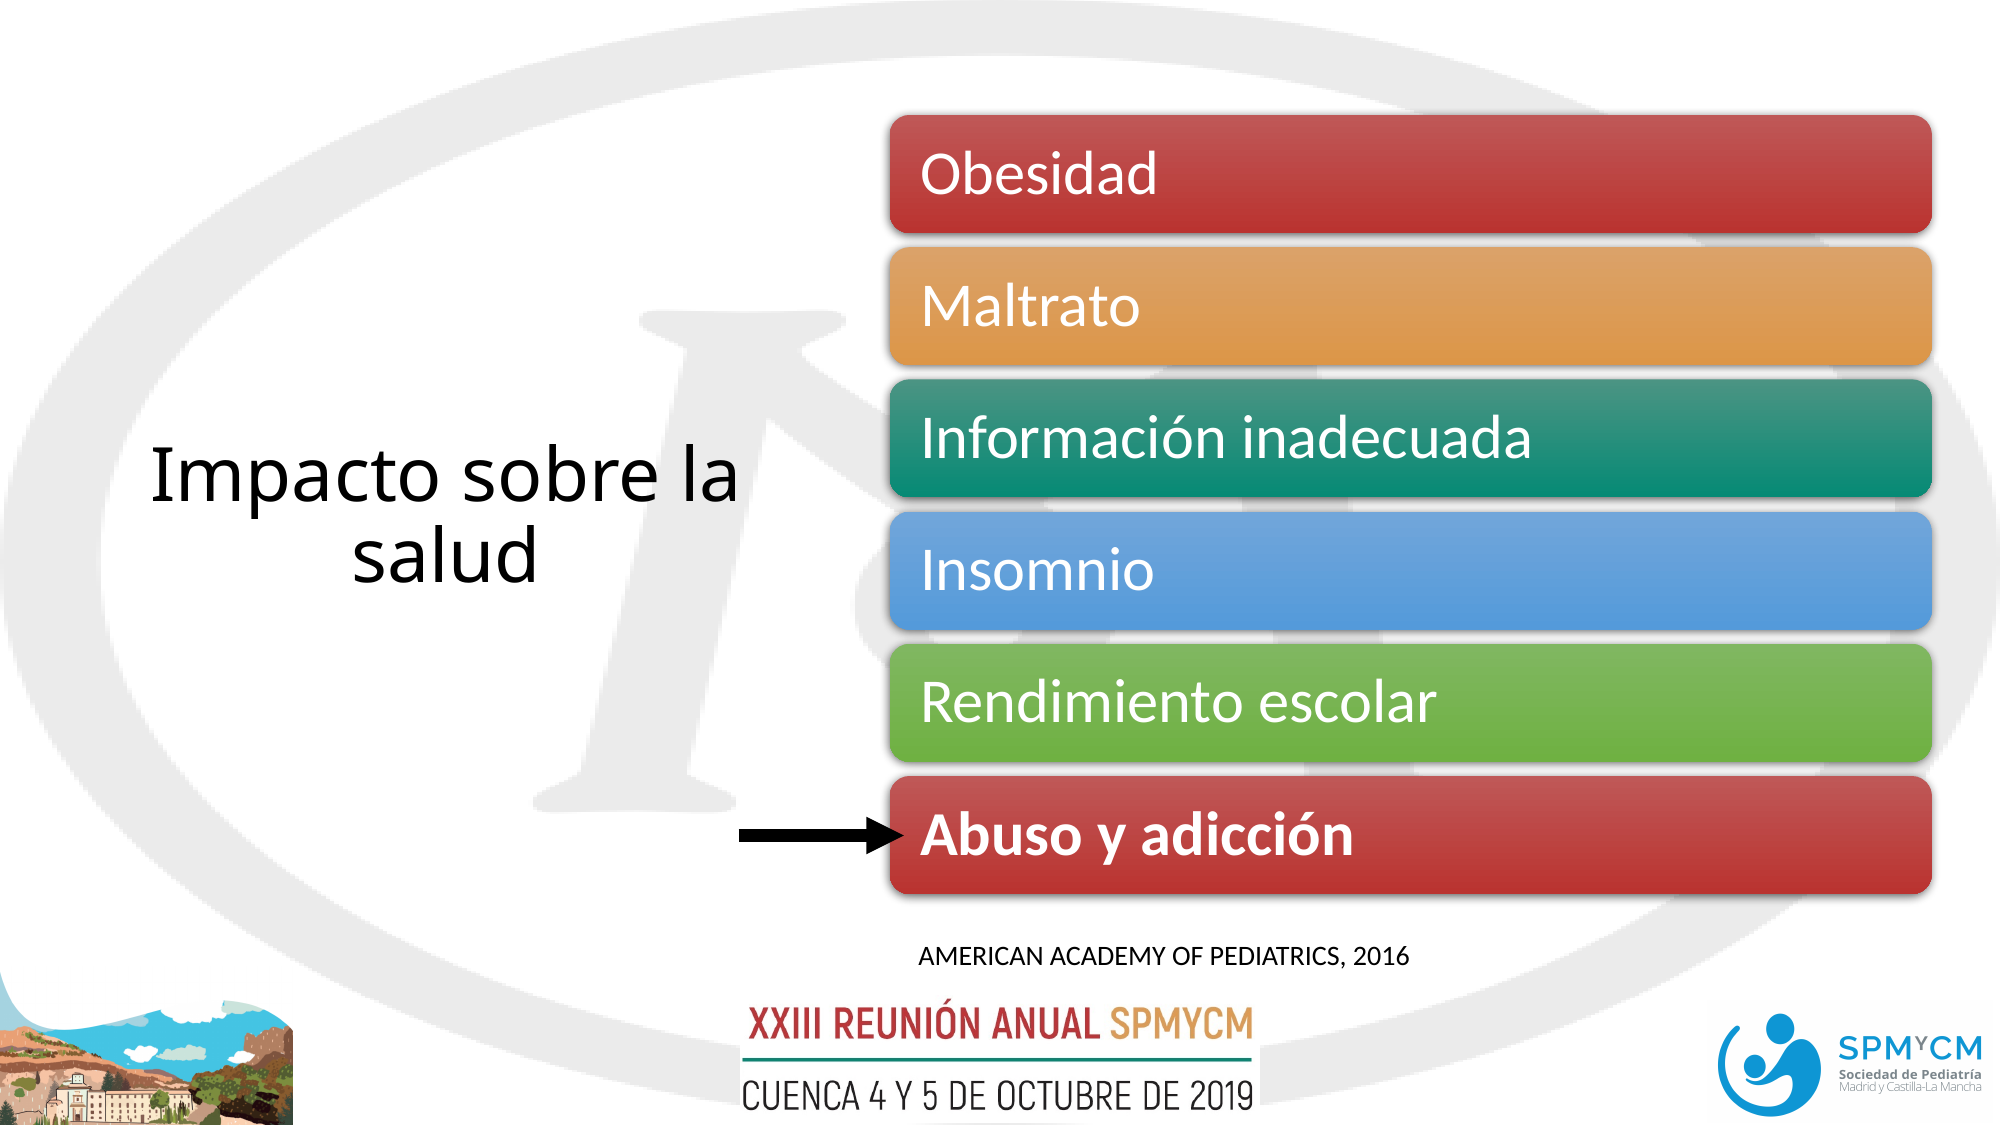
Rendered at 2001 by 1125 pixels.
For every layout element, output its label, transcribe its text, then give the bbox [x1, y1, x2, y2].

text_box AMERICAN ACADEMY OF PEDIATRICS, 2016 [903, 930, 1426, 979]
title Impacto sobre la salud [91, 129, 801, 906]
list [889, 103, 1932, 906]
picture [0, 966, 293, 1125]
picture [740, 995, 1260, 1123]
picture [1707, 1000, 1993, 1123]
